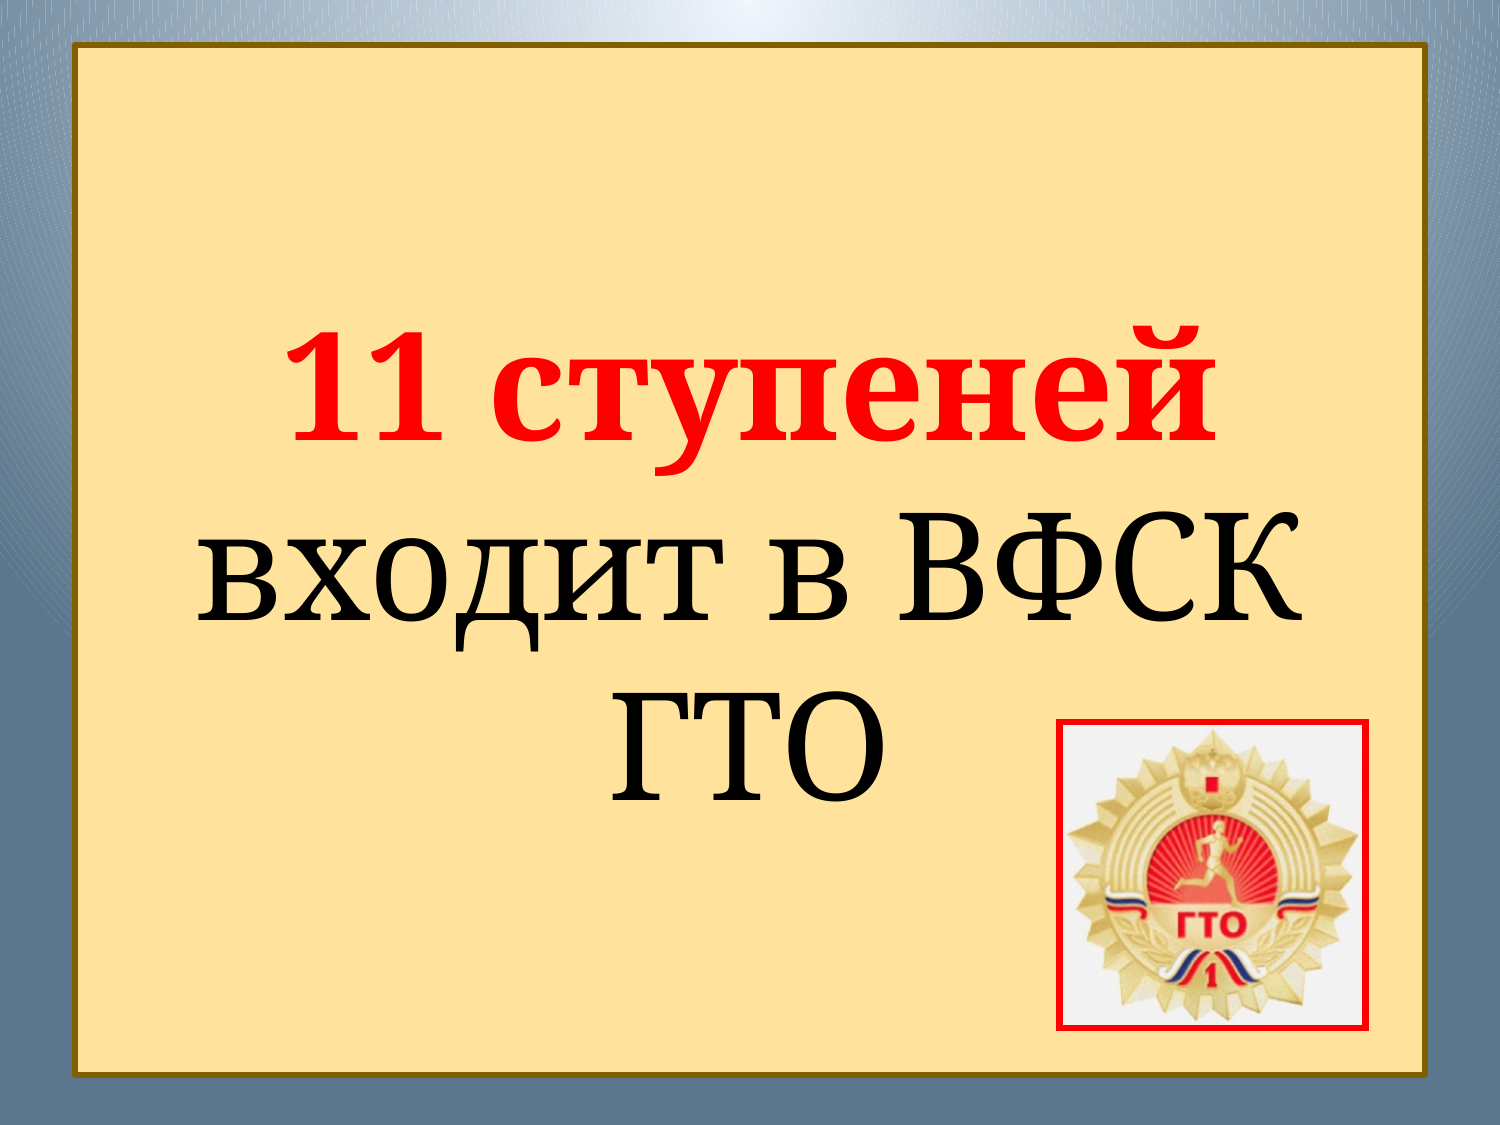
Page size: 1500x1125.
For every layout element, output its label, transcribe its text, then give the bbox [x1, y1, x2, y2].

title 11 ступеней входит в ВФСК ГТО [75, 45, 1425, 1075]
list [1062, 724, 1363, 1026]
